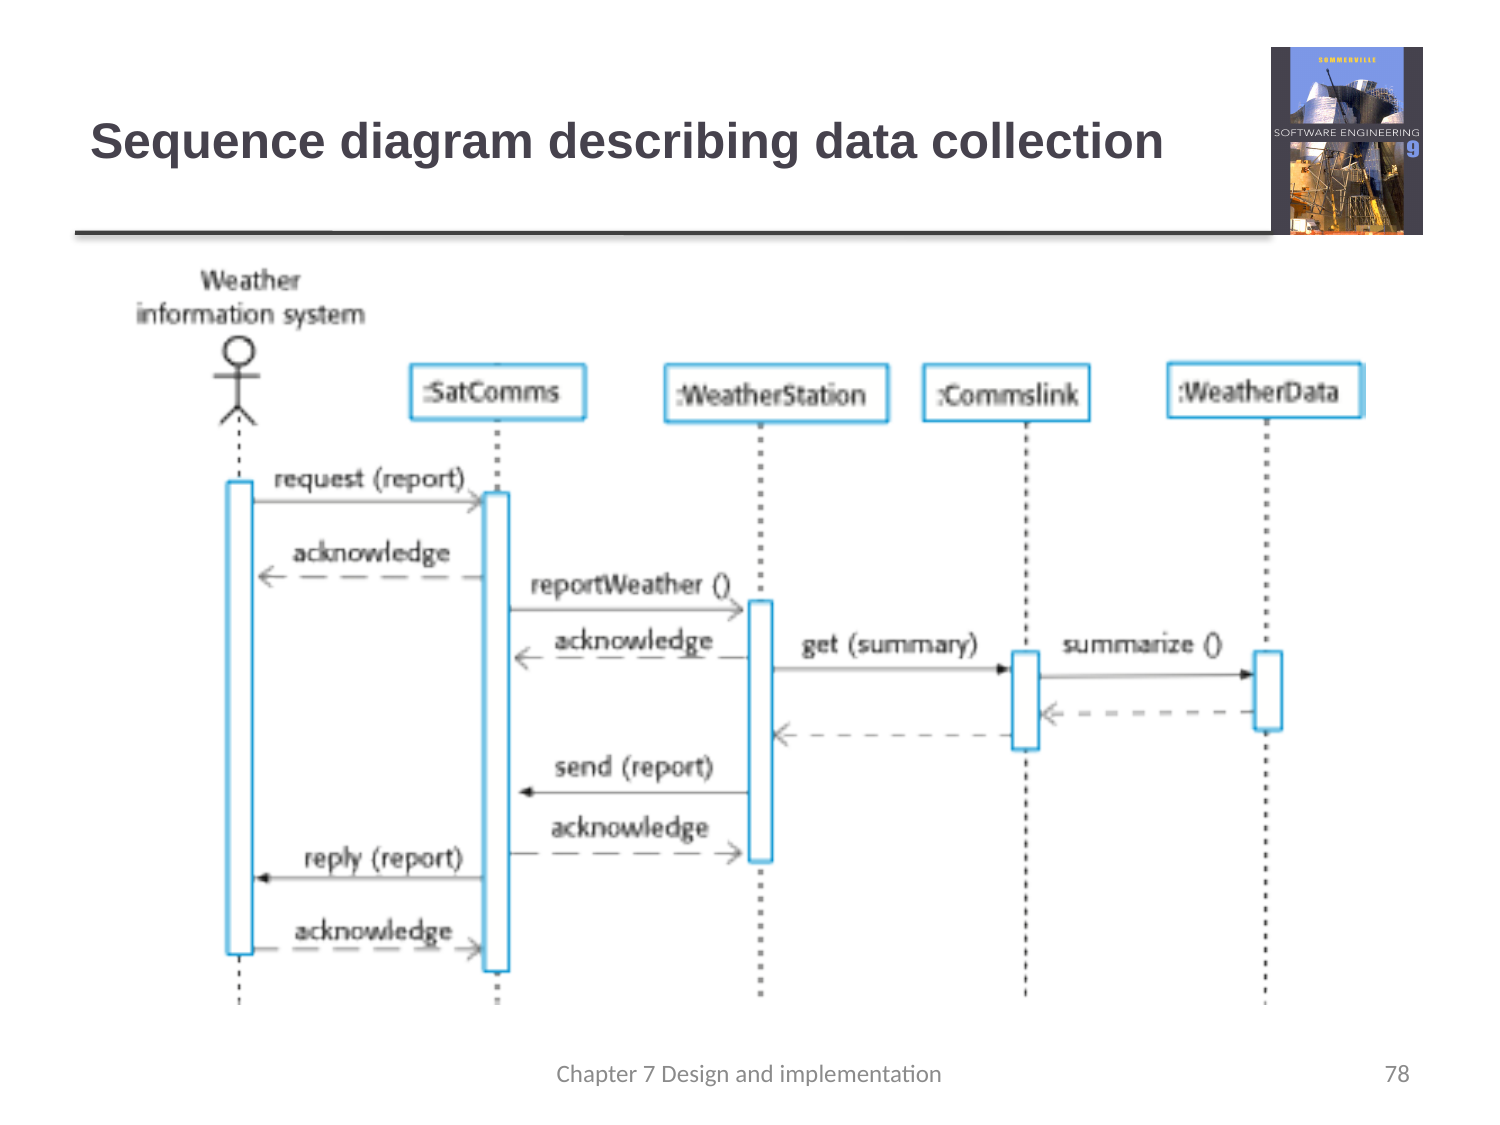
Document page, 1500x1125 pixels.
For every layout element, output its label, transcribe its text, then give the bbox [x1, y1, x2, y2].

slide_number 78 [1074, 1042, 1425, 1103]
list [74, 262, 1426, 1006]
footer Chapter 7 Design and implementation [512, 1042, 988, 1103]
picture [1272, 47, 1423, 235]
title Sequence diagram describing data collection [74, 44, 1272, 233]
